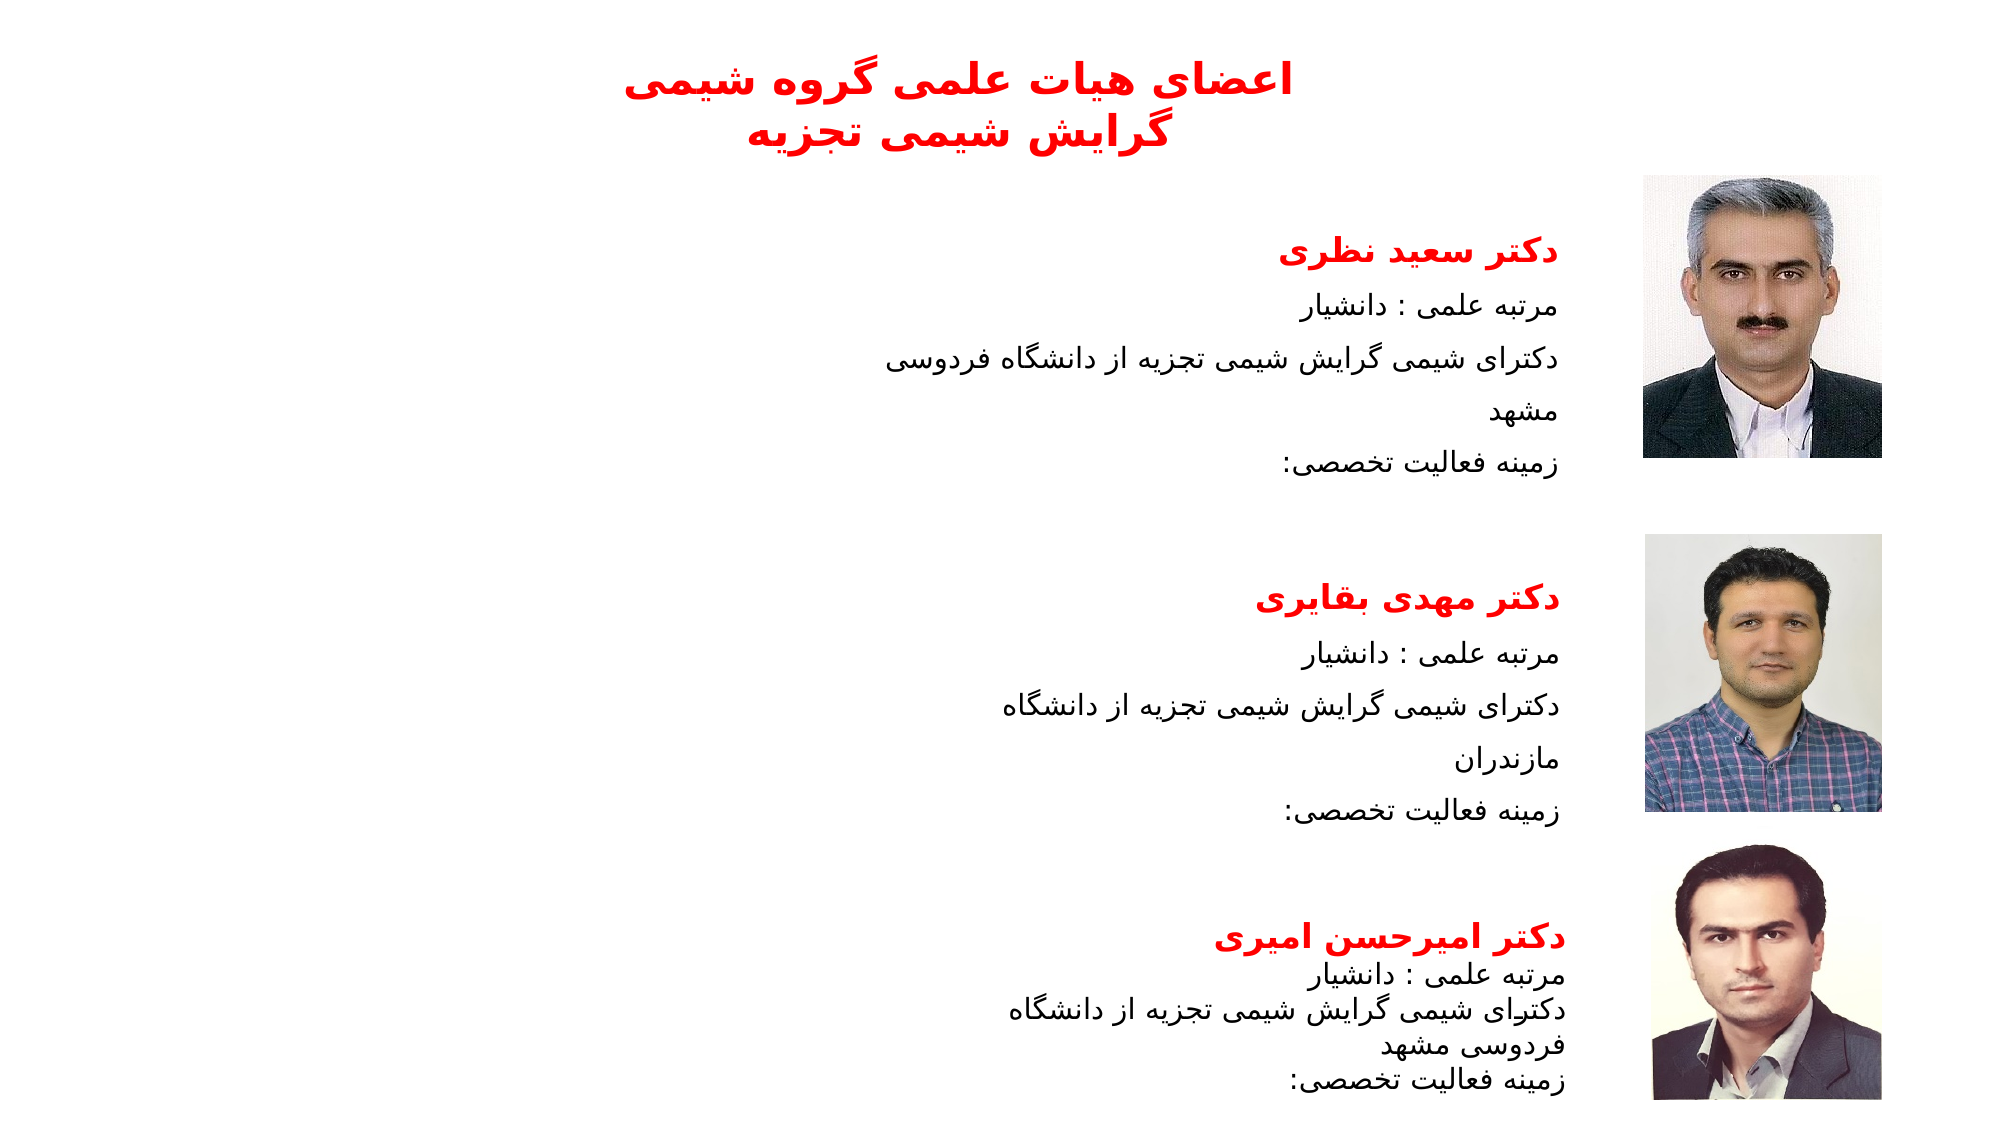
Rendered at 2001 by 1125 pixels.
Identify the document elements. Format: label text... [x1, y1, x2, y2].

text_box دکتر امیرحسن امیری مرتبه علمی : دانشیار دکترای شیمی گرایش شیمی تجزیه از دانشگاه فردوسی مشهد زمینه فعالیت تخصصی: [893, 907, 1581, 1103]
text_box دکتر سعید نظری مرتبه علمی : دانشیار دکترای شیمی گرایش شیمی تجزیه از دانشگاه فردوسی مشهد زمینه فعالیت تخصصی: [848, 220, 1574, 487]
picture [1645, 534, 1882, 812]
picture [1651, 826, 1882, 1100]
picture [1643, 175, 1882, 458]
text_box اعضای هیات علمی گروه شیمی گرایش شیمی تجزیه [574, 43, 1346, 163]
text_box دکتر مهدی بقایری مرتبه علمی : دانشیار دکترای شیمی گرایش شیمی تجزیه از دانشگاه مازندران زمینه فعالیت تخصصی: [893, 568, 1576, 834]
